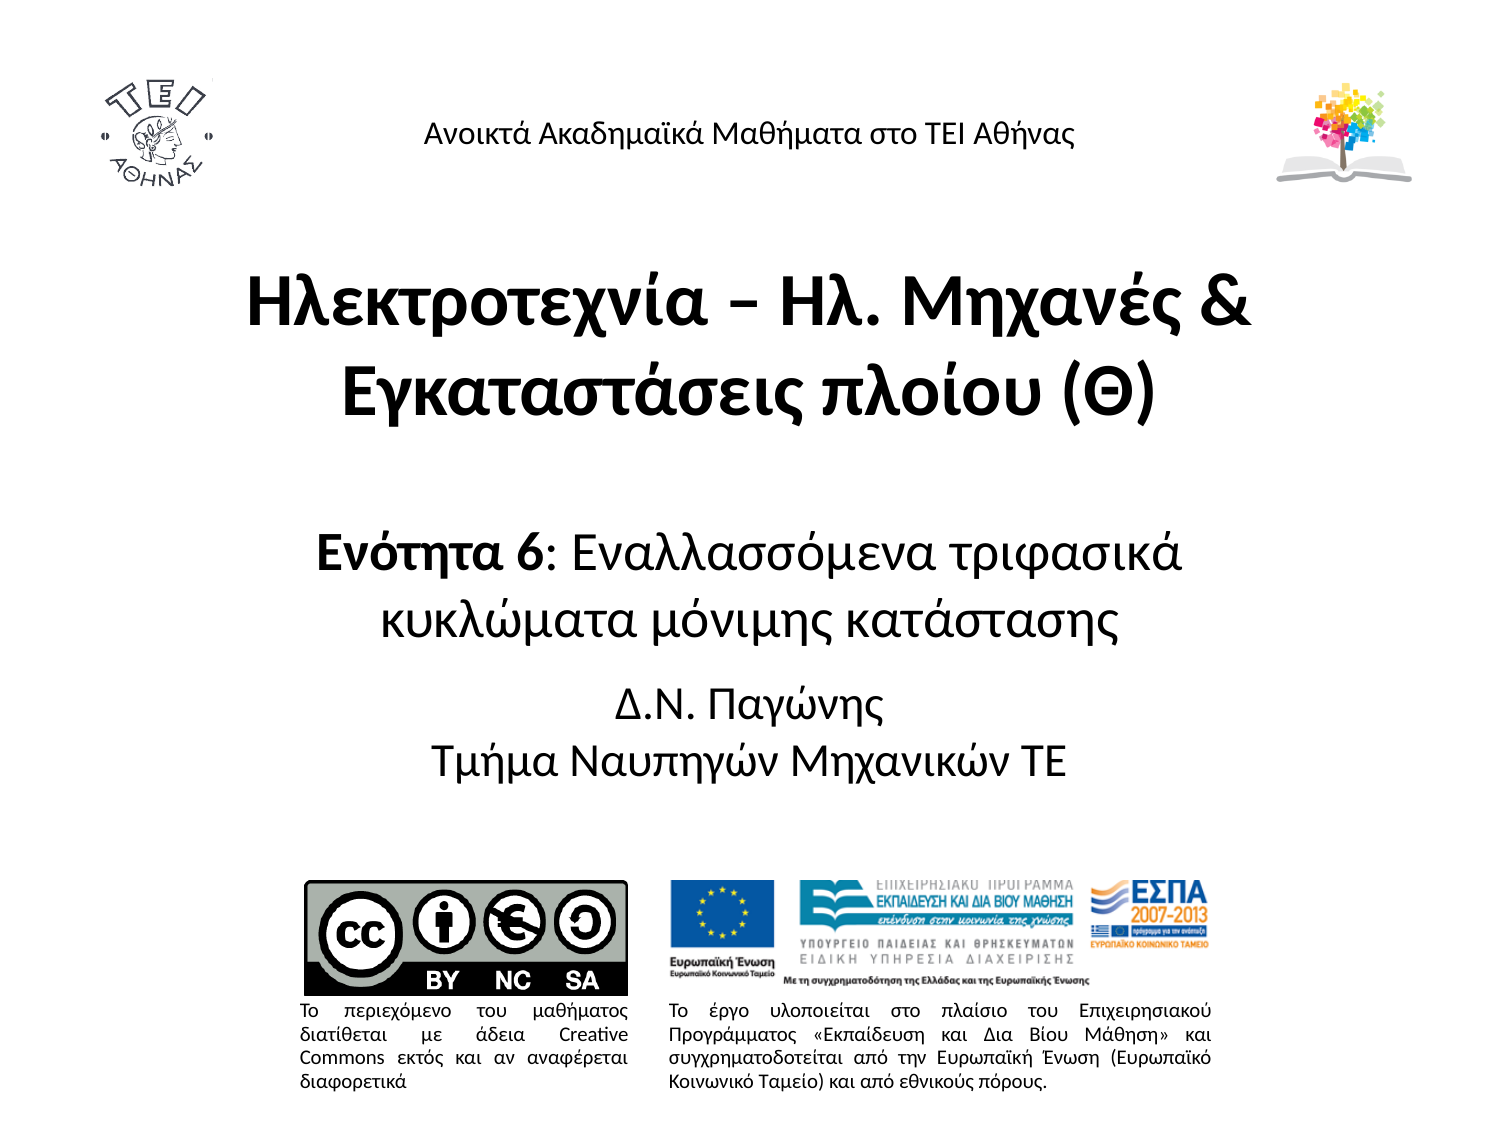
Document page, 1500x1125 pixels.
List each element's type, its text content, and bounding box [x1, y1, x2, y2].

table_header Το περιεχόμενο του μαθήματος διατίθεται με άδεια Creative Commons εκτός και αν αναφέρεται διαφορετικά [289, 999, 640, 1125]
picture [663, 880, 1214, 996]
picture [100, 77, 213, 193]
table_header Το έργο υλοποιείται στο πλαίσιο του Επιχειρησιακού Προγράμματος «Εκπαίδευση και Δια Βίου Μάθηση» και συγχρηματοδοτείται από την Ευρωπαϊκή Ένωση (Ευρωπαϊκό Κοινωνικό Ταμείο) και από εθνικούς πόρους. [640, 999, 1223, 1125]
title Ηλεκτροτεχνία – Ηλ. Μηχανές & Εγκαταστάσεις πλοίου (Θ) [112, 219, 1388, 461]
picture [1273, 77, 1414, 185]
subtitle Ενότητα 6: Εναλλασσόμενα τριφασικά κυκλώματα μόνιμης κατάστασης Δ.Ν. Παγώνης Τμήμα Ναυπηγών Μηχανικών ΤΕ [224, 507, 1275, 796]
picture [303, 880, 628, 996]
text_box Ανοικτά Ακαδημαϊκά Μαθήματα στο ΤΕΙ Αθήνας [217, 103, 1268, 159]
